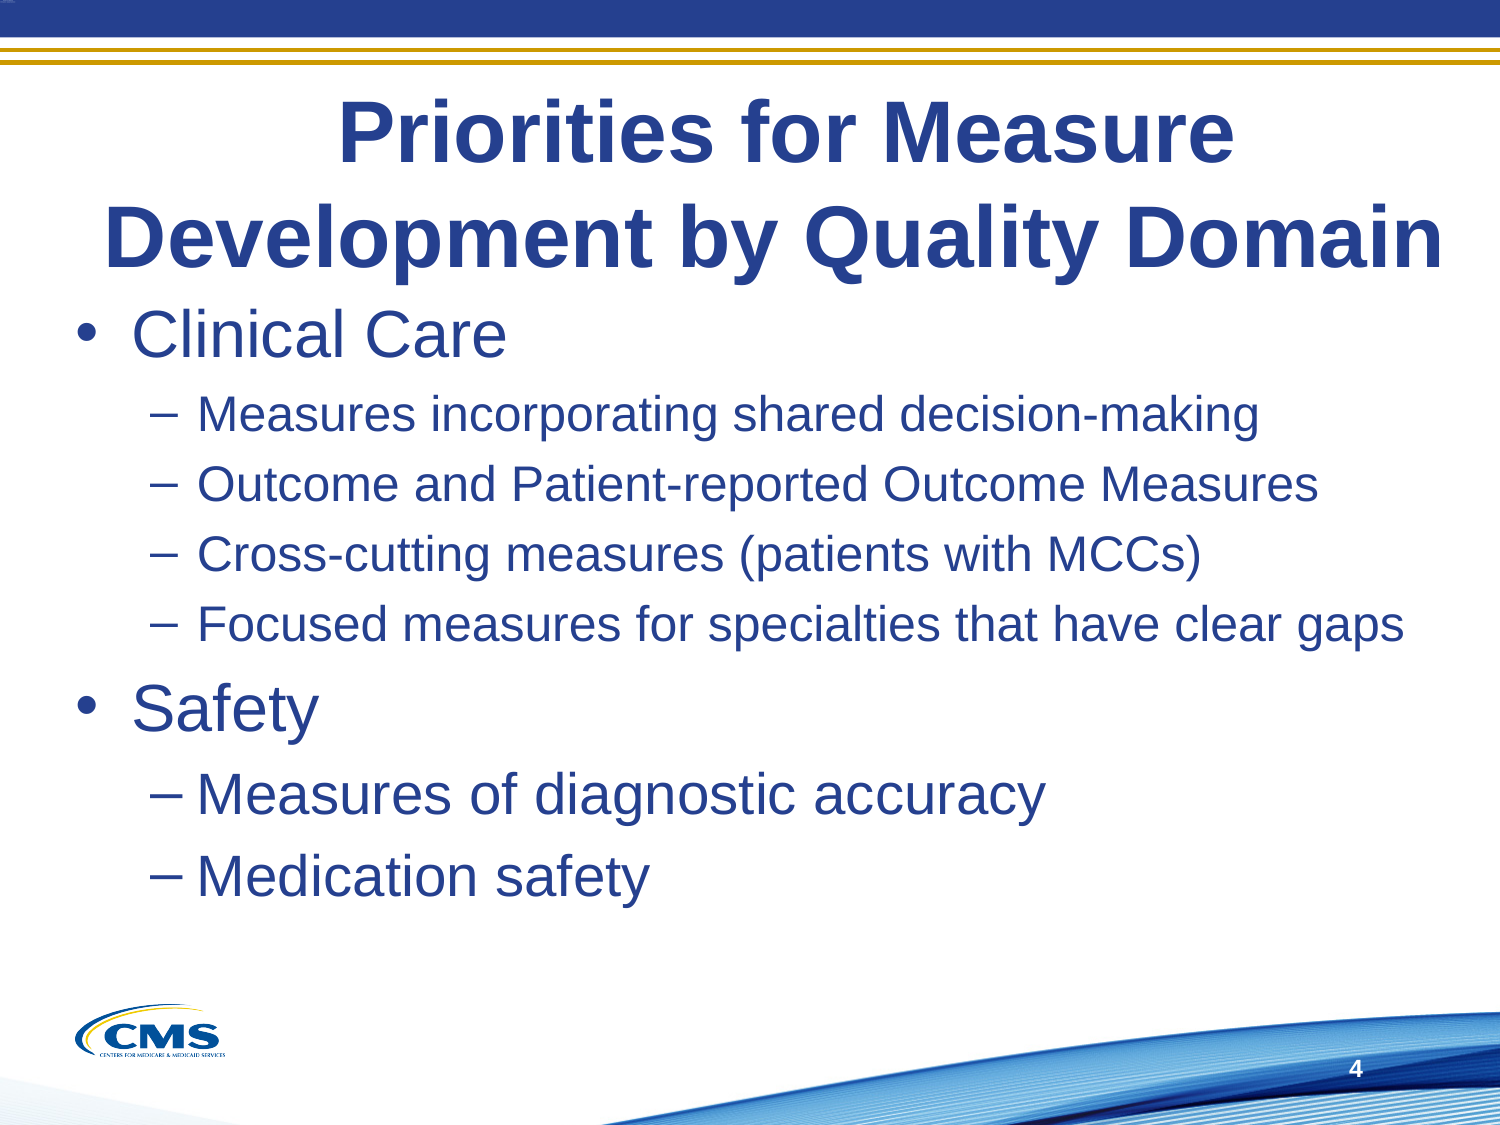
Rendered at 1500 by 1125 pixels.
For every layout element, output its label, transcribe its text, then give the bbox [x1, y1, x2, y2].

picture [0, 1004, 1500, 1125]
title Priorities for Measure Development by Quality Domain [75, 75, 1500, 292]
list Clinical Care Measures incorporating shared decision-making Outcome and Patient-reported Outcome Measures Cross-cutting measures (patients with MCCs) Focused measures for specialties that have clear gaps Safety Measures of diagnostic accuracy Medication safety [75, 291, 1425, 1005]
slide_number 4 [1275, 1037, 1438, 1098]
